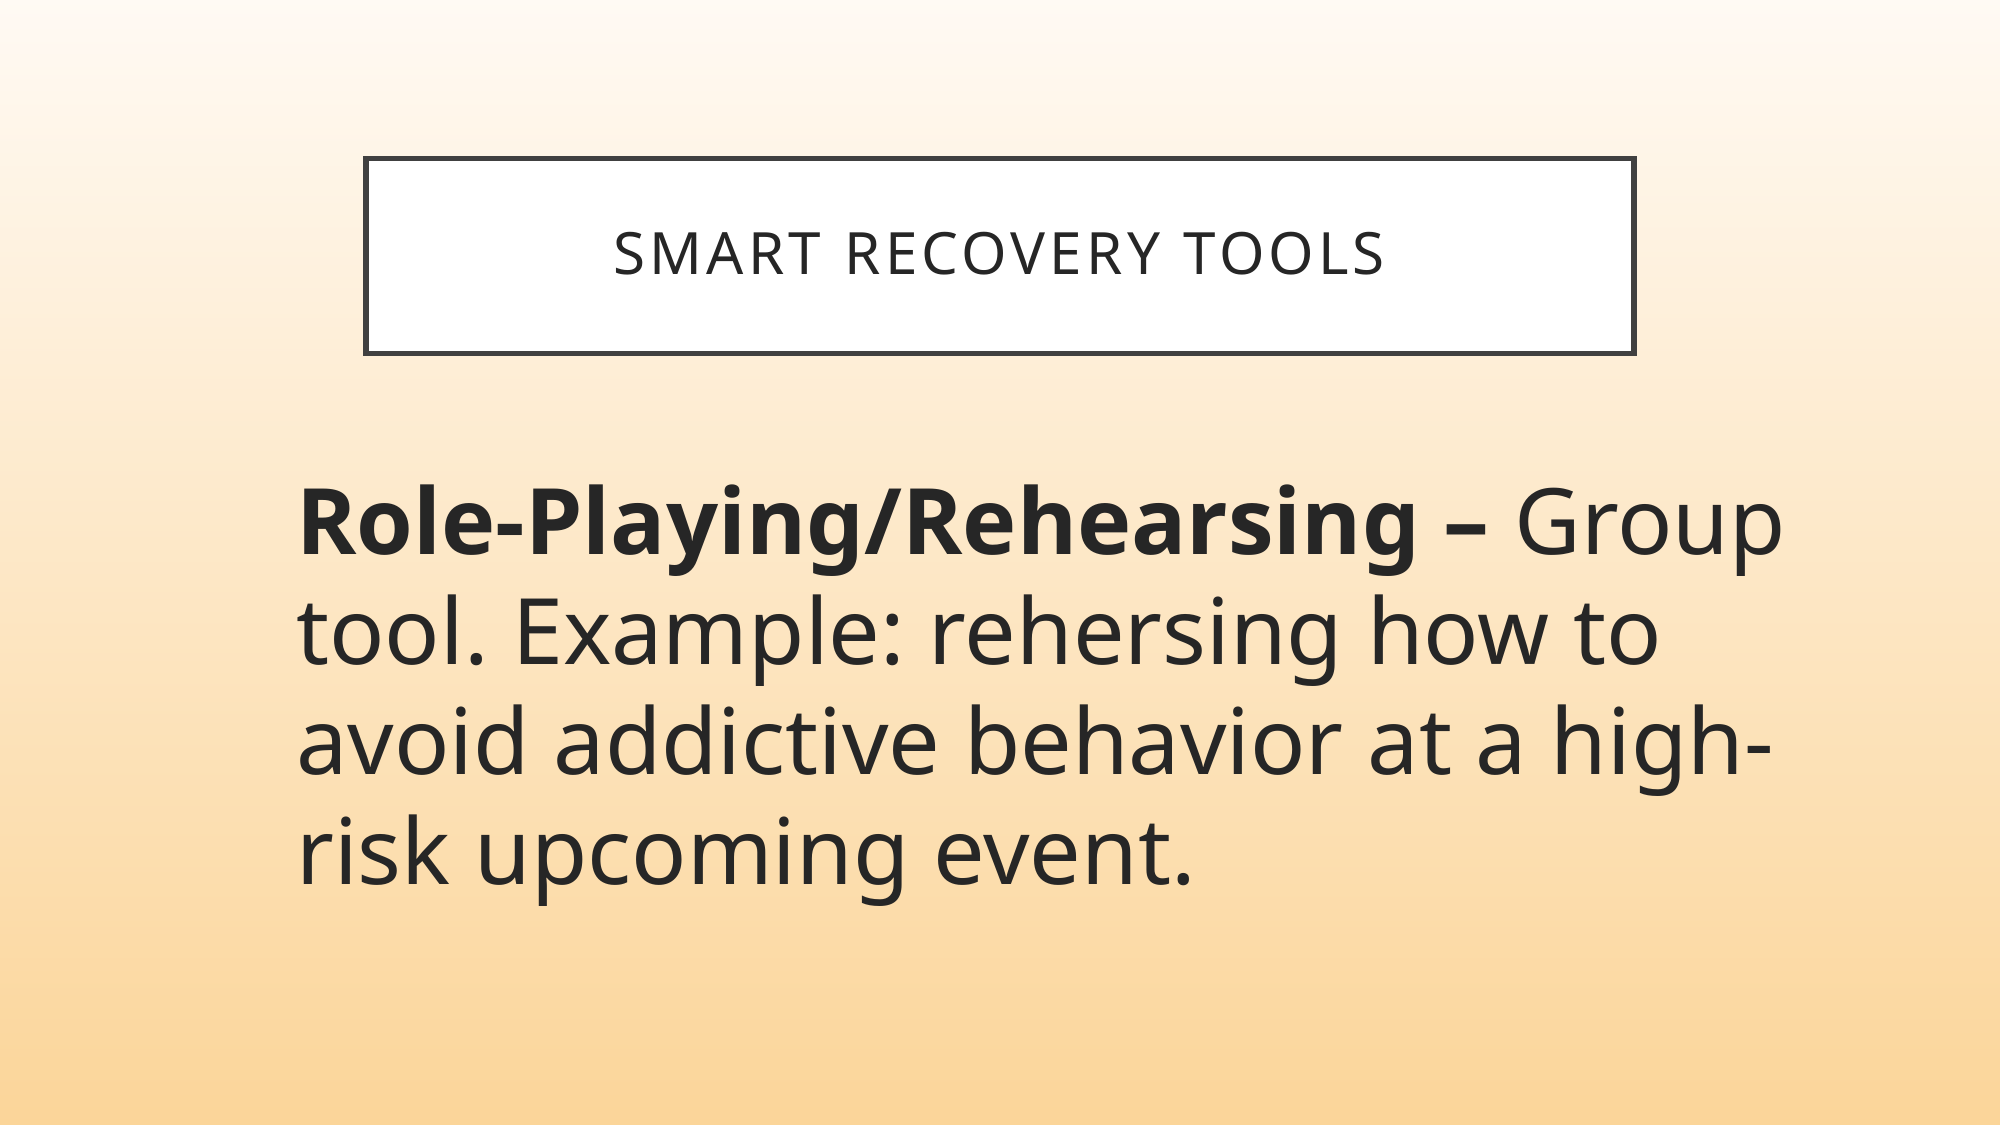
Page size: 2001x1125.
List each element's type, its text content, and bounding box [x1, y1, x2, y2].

list Role-Playing/Rehearsing – Group tool. Example: rehersing how to avoid addictive behavior at a high-risk upcoming event. [281, 454, 1844, 964]
title SMART Recovery Tools [363, 156, 1637, 356]
